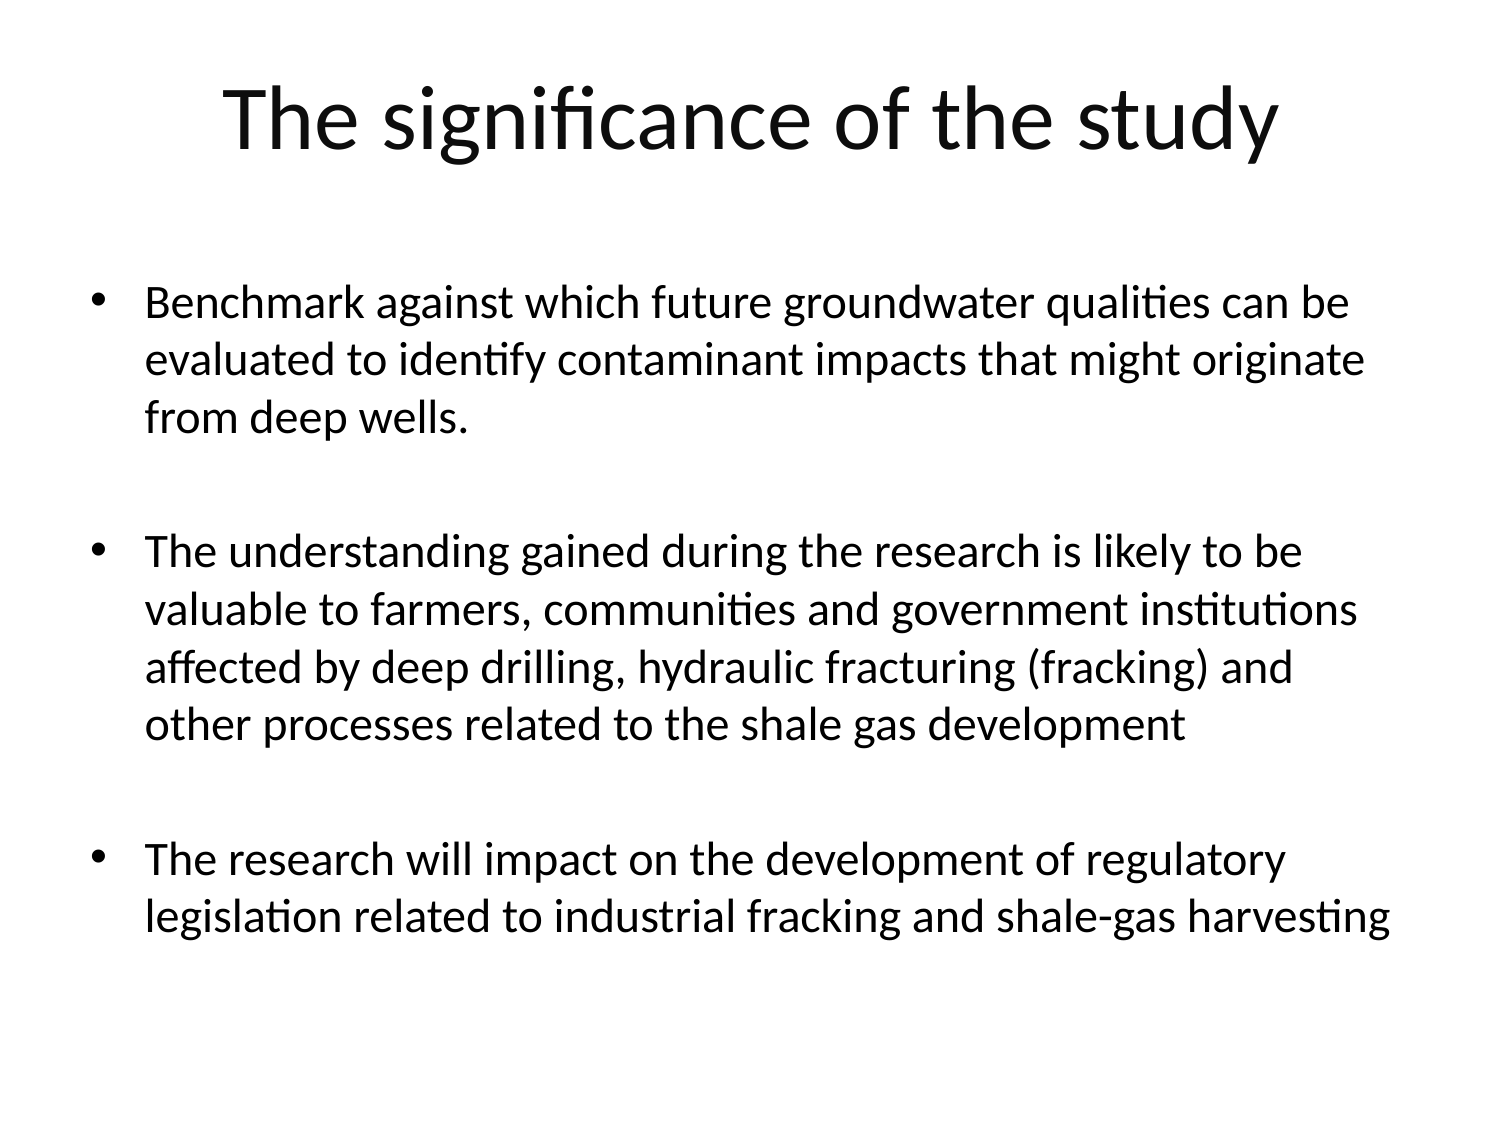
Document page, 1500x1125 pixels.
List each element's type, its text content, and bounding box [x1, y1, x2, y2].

title The significance of the study [76, 19, 1427, 207]
list Benchmark against which future groundwater qualities can be evaluated to identify contaminant impacts that might originate from deep wells. The understanding gained during the research is likely to be valuable to farmers, communities and government institutions affected by deep drilling, hydraulic fracturing (fracking) and other processes related to the shale gas development The research will impact on the development of regulatory legislation related to industrial fracking and shale-gas harvesting [75, 262, 1425, 1005]
